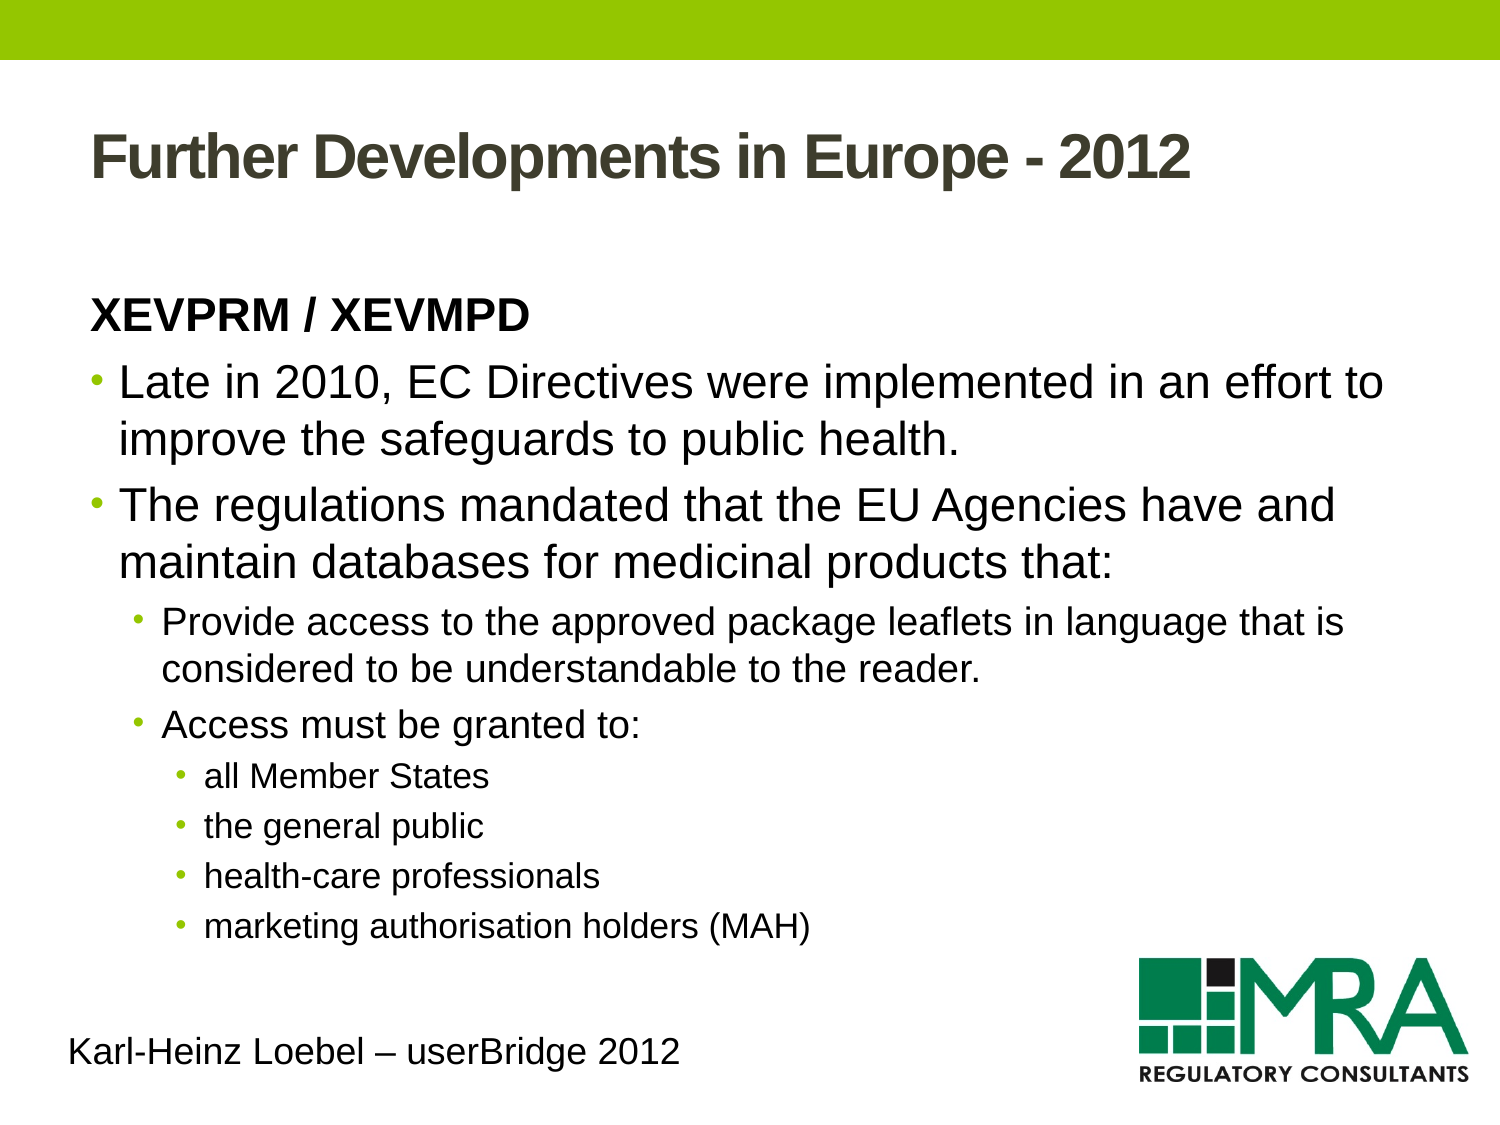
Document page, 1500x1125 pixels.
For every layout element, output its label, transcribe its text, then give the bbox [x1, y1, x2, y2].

list XEVPRM / XEVMPD Late in 2010, EC Directives were implemented in an effort to improve the safeguards to public health. The regulations mandated that the EU Agencies have and maintain databases for medicinal products that: Provide access to the approved package leaflets in language that is considered to be understandable to the reader. Access must be granted to: all Member States the general public health-care professionals marketing authorisation holders (MAH) [75, 219, 1425, 958]
title Further Developments in Europe - 2012 [75, 87, 1425, 219]
picture [1139, 957, 1469, 1082]
text_box Karl-Heinz Loebel – userBridge 2012 [53, 1019, 1081, 1080]
